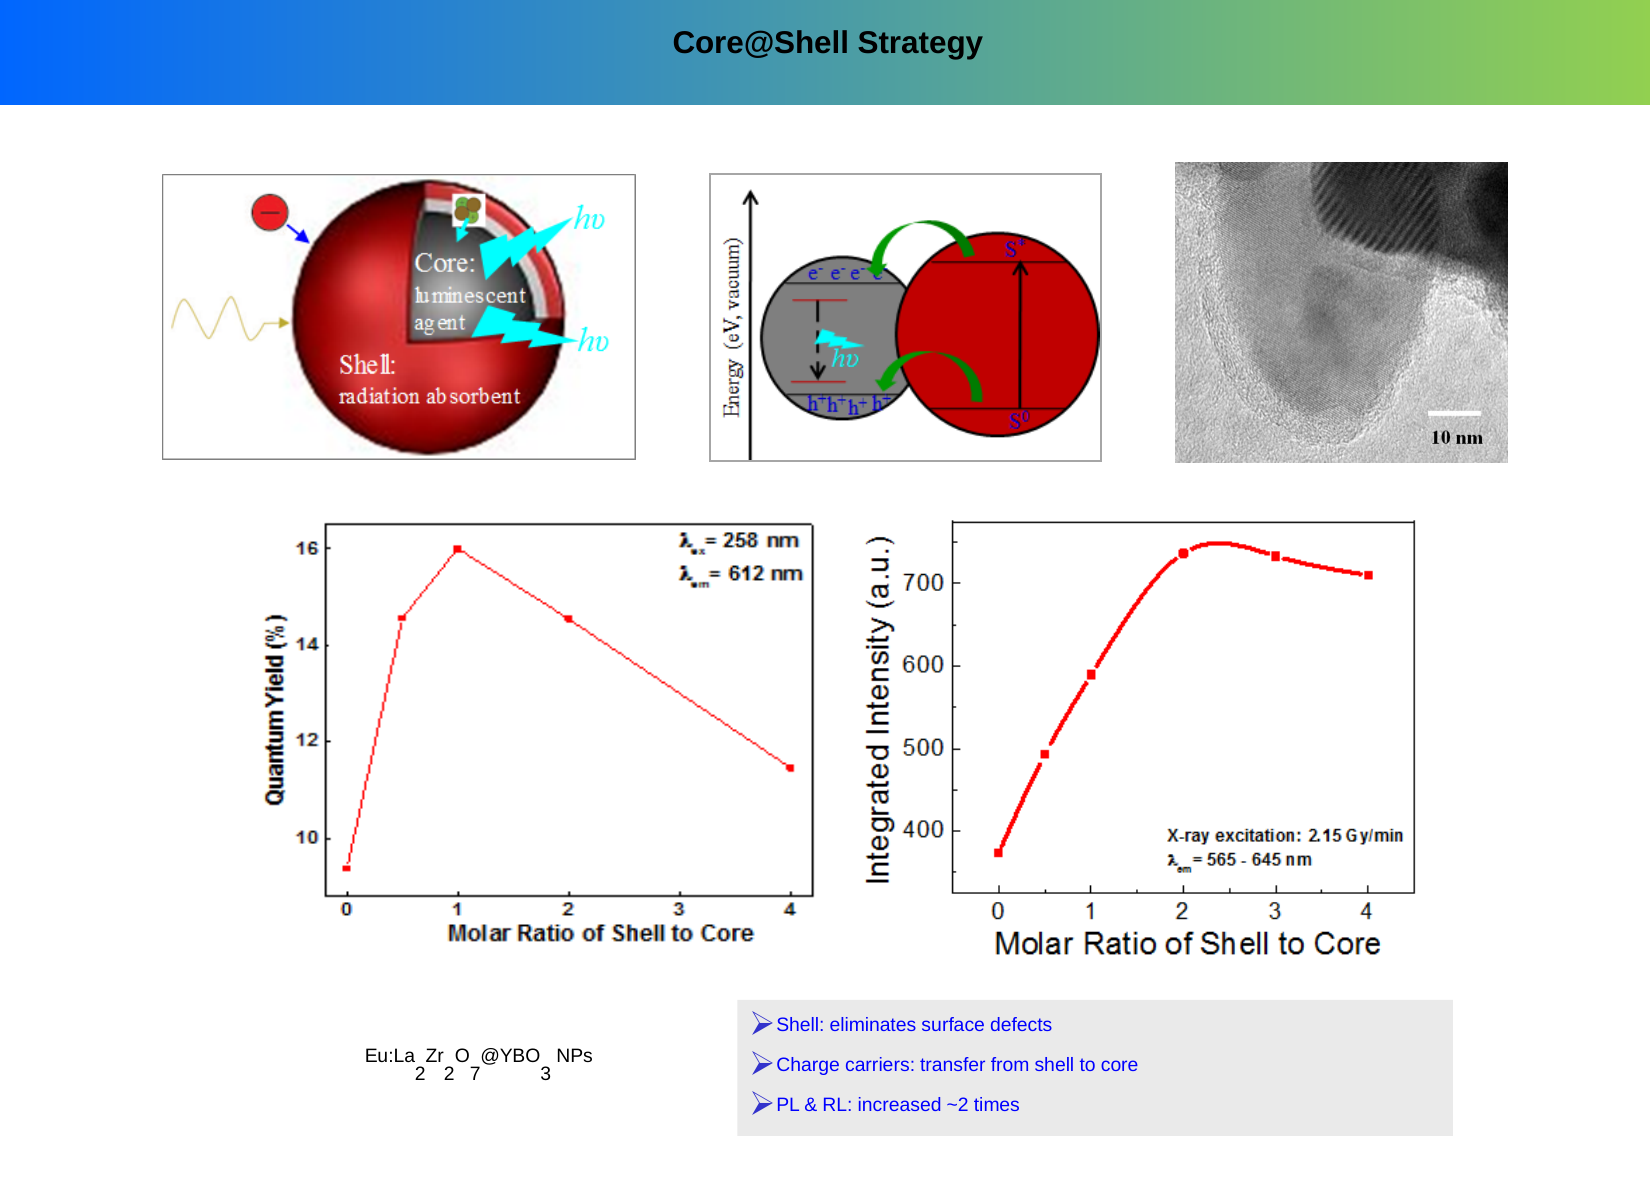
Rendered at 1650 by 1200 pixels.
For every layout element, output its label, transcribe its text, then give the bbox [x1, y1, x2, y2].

text_box Eu:La2Zr2O7@YBO3 NPs [349, 1031, 614, 1092]
text_box Core@Shell Strategy [10, 25, 1646, 82]
picture [1174, 162, 1508, 463]
picture [710, 174, 1101, 461]
text_box [0, 0, 1650, 105]
picture [248, 520, 830, 971]
picture [861, 512, 1426, 963]
picture [162, 174, 636, 461]
text_box Shell: eliminates surface defects Charge carriers: transfer from shell to core PL & RL: increased ~2 times [737, 999, 1453, 1136]
